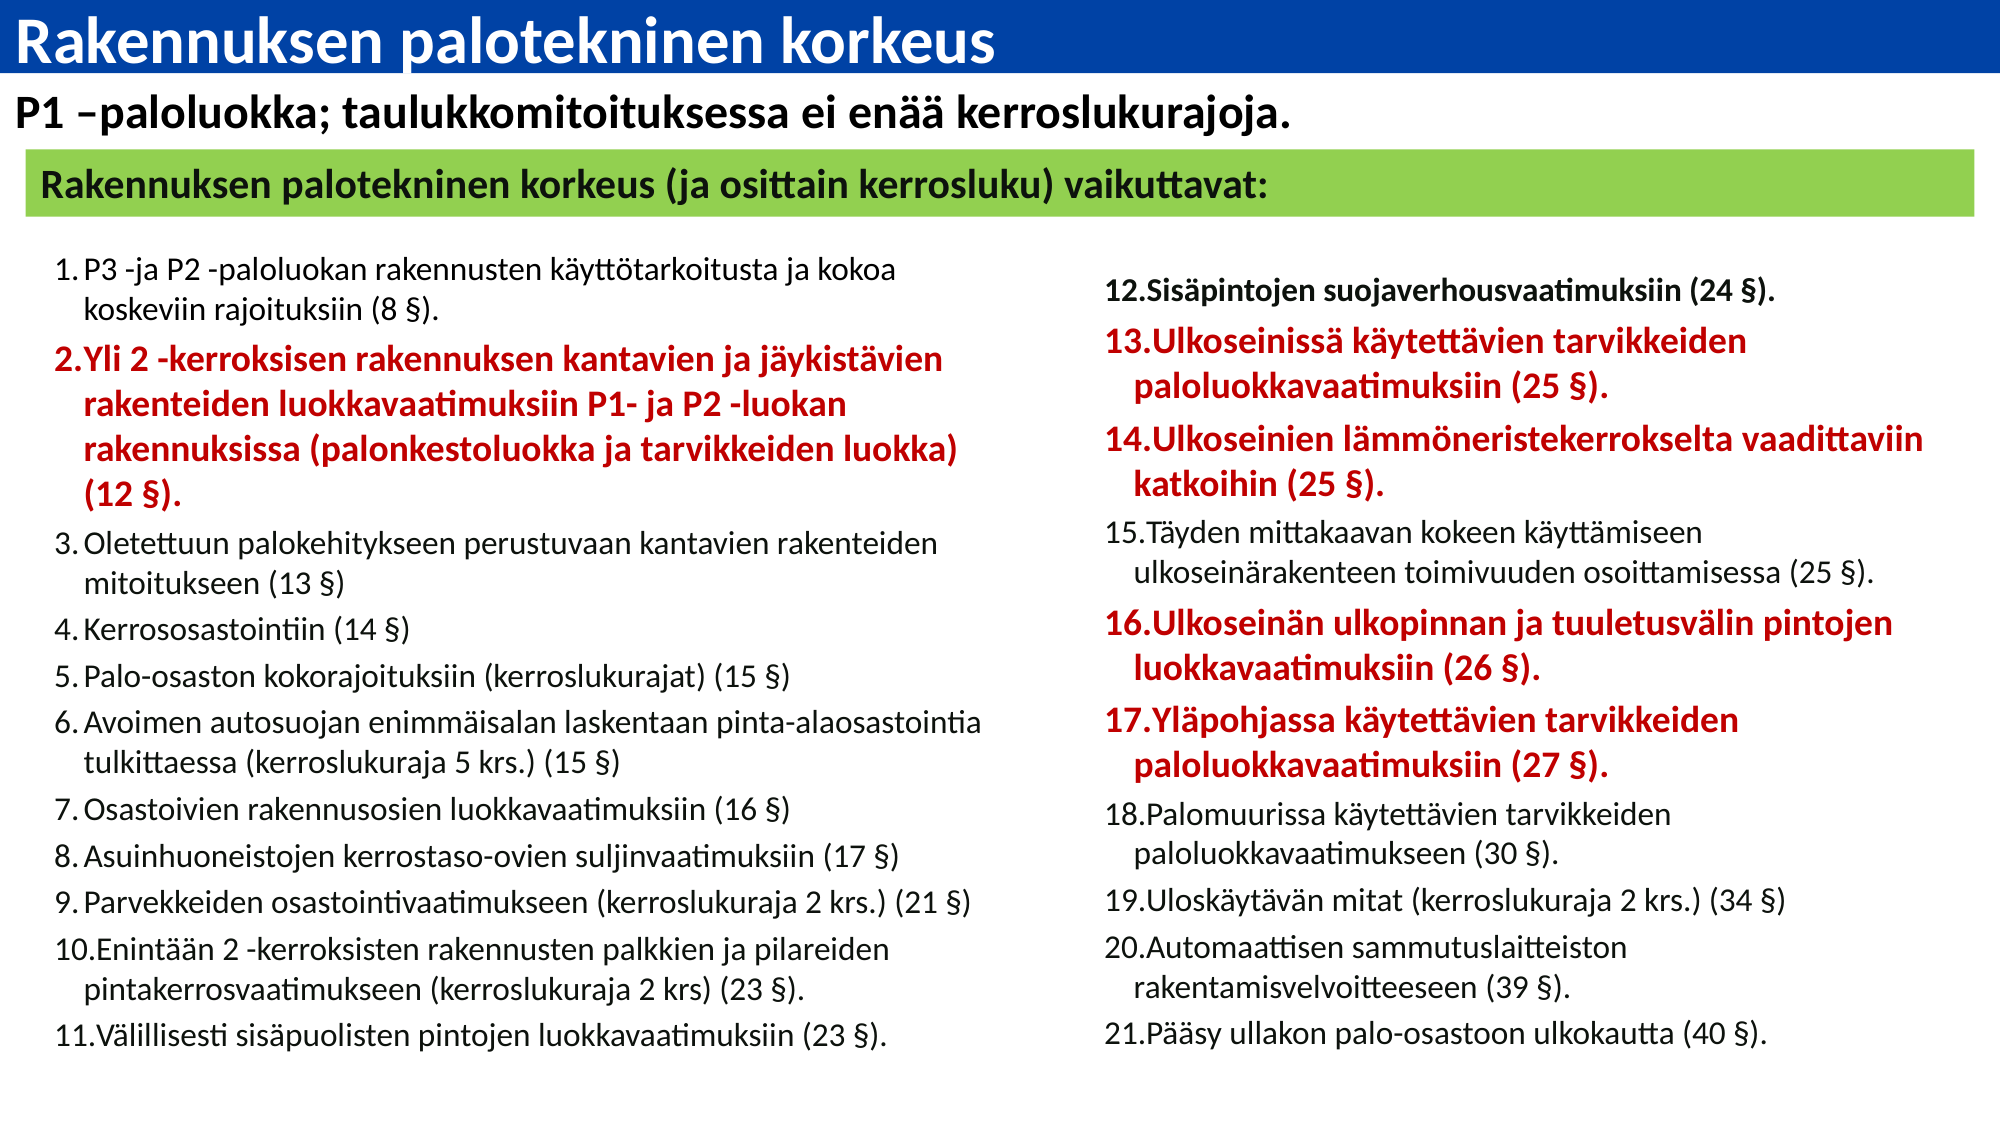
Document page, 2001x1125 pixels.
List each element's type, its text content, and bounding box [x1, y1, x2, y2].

list P3 -ja P2 -paloluokan rakennusten käyttötarkoitusta ja kokoa koskeviin rajoituksiin (8 §). Yli 2 -kerroksisen rakennuksen kantavien ja jäykistävien rakenteiden luokkavaatimuksiin P1- ja P2 -luokan rakennuksissa (palonkestoluokka ja tarvikkeiden luokka) (12 §). Oletettuun palokehitykseen perustuvaan kantavien rakenteiden mitoitukseen (13 §) Kerrososastointiin (14 §) Palo-osaston kokorajoituksiin (kerroslukurajat) (15 §) Avoimen autosuojan enimmäisalan laskentaan pinta-alaosastointia tulkittaessa (kerroslukuraja 5 krs.) (15 §) Osastoivien rakennusosien luokkavaatimuksiin (16 §) Asuinhuoneistojen kerrostaso-ovien suljinvaatimuksiin (17 §) Parvekkeiden osastointivaatimukseen (kerroslukuraja 2 krs.) (21 §) Enintään 2 -kerroksisten rakennusten palkkien ja pilareiden pintakerrosvaatimukseen (kerroslukuraja 2 krs) (23 §). Välillisesti sisäpuolisten pintojen luokkavaatimuksiin (23 §). [39, 240, 1030, 1125]
text_box Rakennuksen palotekninen korkeus [0, 0, 2000, 73]
text_box Rakennuksen palotekninen korkeus (ja osittain kerrosluku) vaikuttavat: [23, 147, 1976, 219]
list Sisäpintojen suojaverhousvaatimuksiin (24 §). Ulkoseinissä käytettävien tarvikkeiden paloluokkavaatimuksiin (25 §). Ulkoseinien lämmöneristekerrokselta vaadittaviin katkoihin (25 §). Täyden mittakaavan kokeen käyttämiseen ulkoseinärakenteen toimivuuden osoittamisessa (25 §). Ulkoseinän ulkopinnan ja tuuletusvälin pintojen luokkavaatimuksiin (26 §). Yläpohjassa käytettävien tarvikkeiden paloluokkavaatimuksiin (27 §). Palomuurissa käytettävien tarvikkeiden paloluokkavaatimukseen (30 §). Uloskäytävän mitat (kerroslukuraja 2 krs.) (34 §) Automaattisen sammutuslaitteiston rakentamisvelvoitteeseen (39 §). Pääsy ullakon palo-osastoon ulkokautta (40 §). [1089, 261, 1961, 1088]
list P1 –paloluokka; taulukkomitoituksessa ei enää kerroslukurajoja. [0, 73, 2000, 240]
